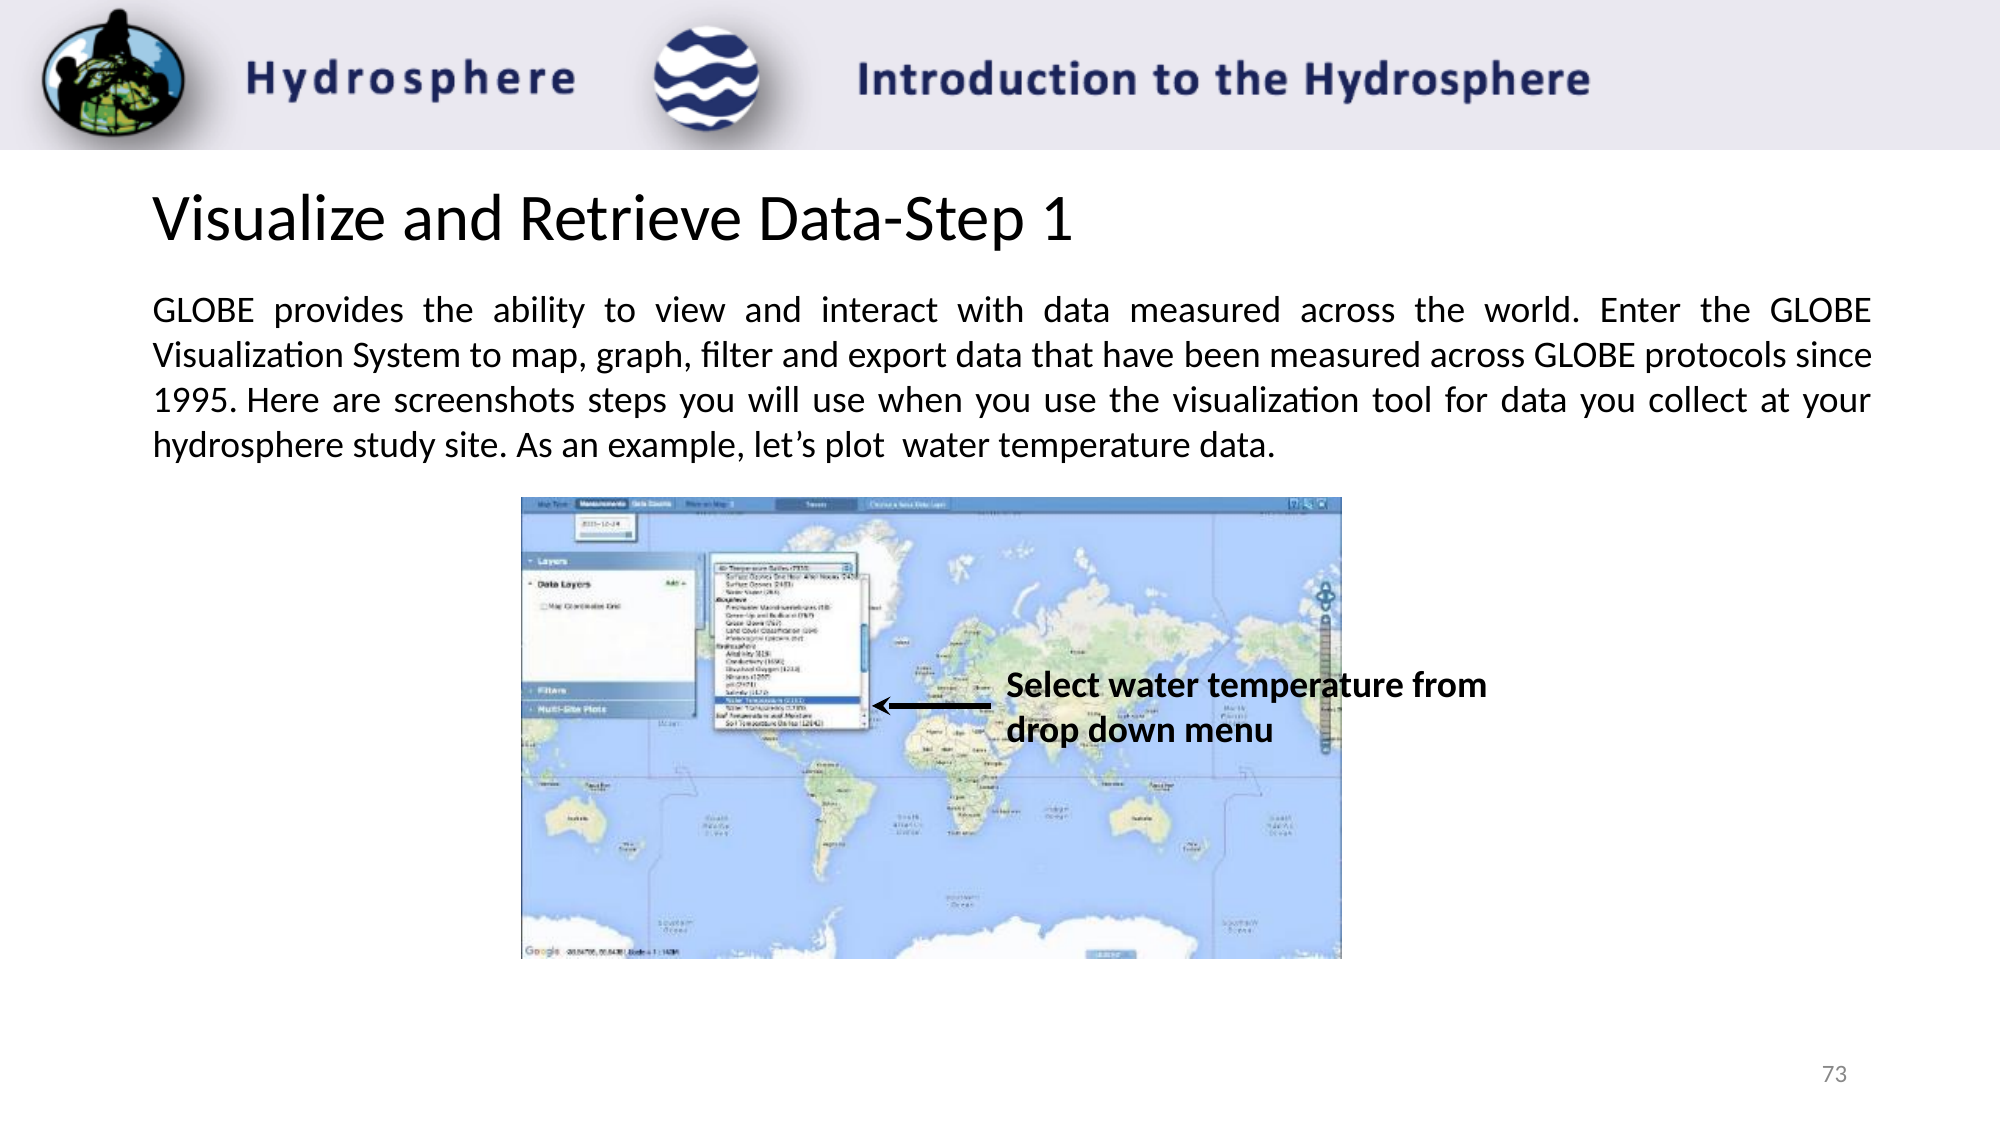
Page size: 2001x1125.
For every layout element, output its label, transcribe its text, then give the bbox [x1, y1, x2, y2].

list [0, 0, 2000, 151]
title Visualize and Retrieve Data-Step 1 [137, 161, 1827, 263]
text_box GLOBE provides the ability to view and interact with data measured across the world. Enter the GLOBE Visualization System to map, graph, filter and export data that have been measured across GLOBE protocols since 1995. Here are screenshots steps you will use when you use the visualization tool for data you collect at your hydrosphere study site. As an example, let’s plot water temperature data. [137, 277, 1889, 620]
picture [521, 496, 1342, 959]
text_box Select water temperature from drop down menu [1346, 652, 1567, 758]
slide_number 72 [1412, 1042, 1863, 1103]
